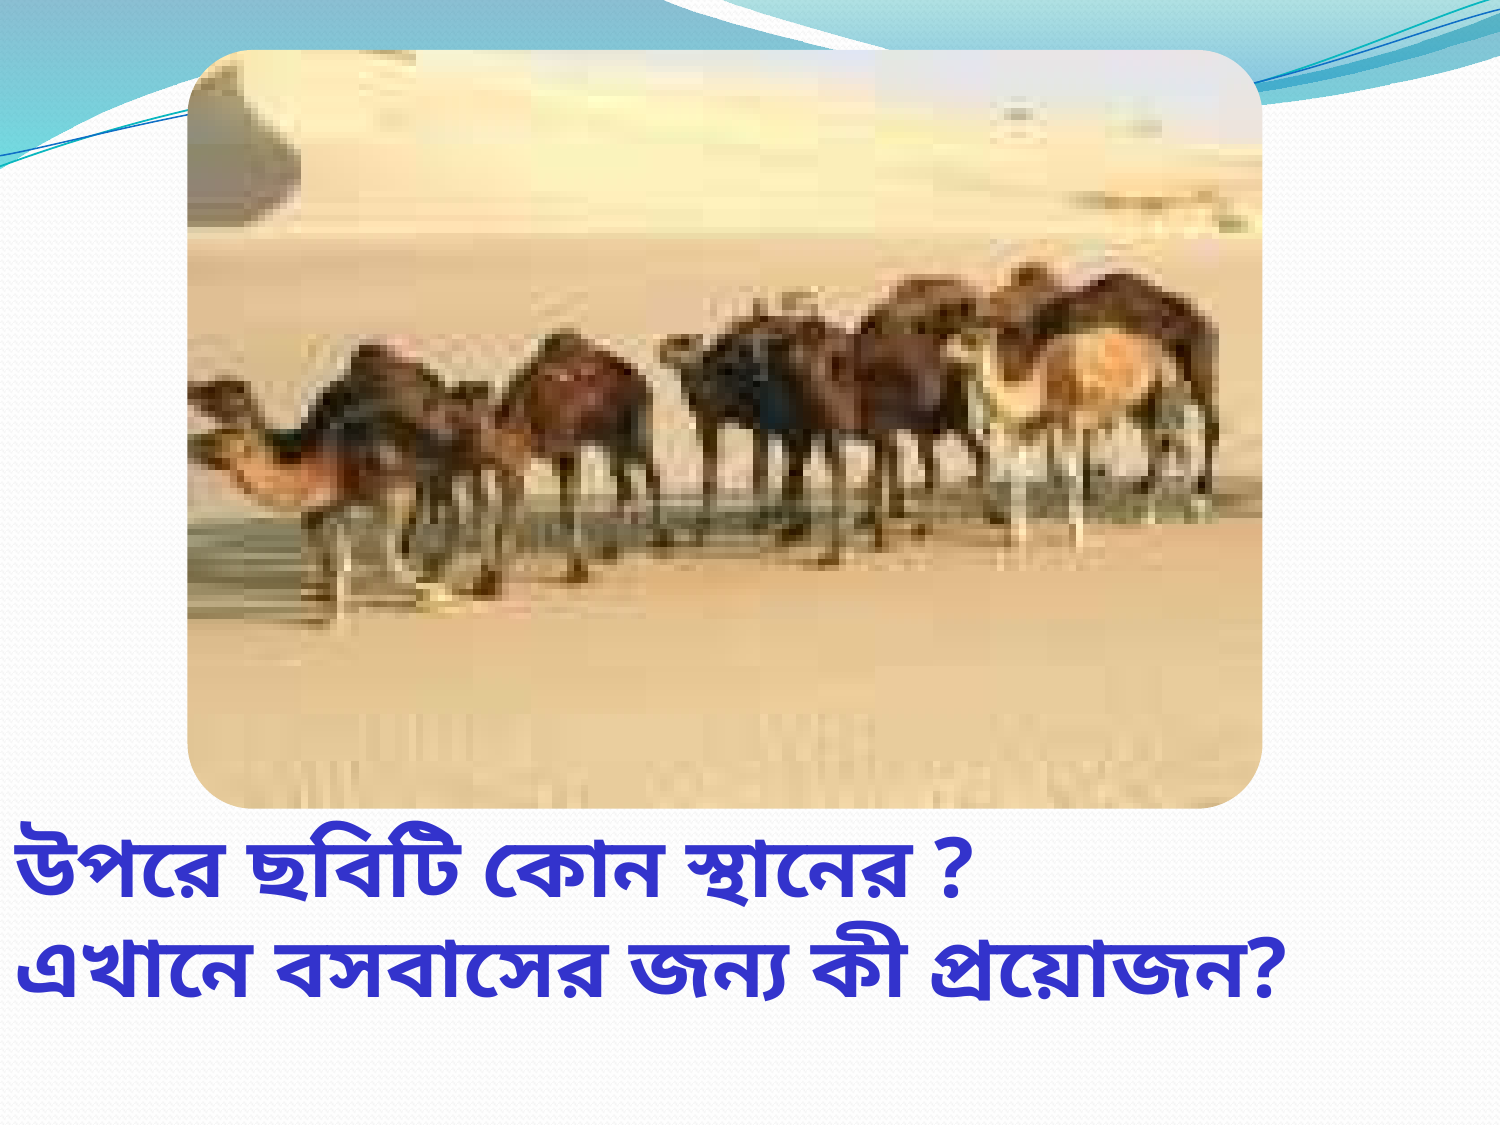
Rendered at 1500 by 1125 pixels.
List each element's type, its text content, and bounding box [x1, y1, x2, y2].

text_box উপরে ছবিটি কোন স্থানের ? এখানে বসবাসের জন্য কী প্রয়োজন? [0, 806, 1475, 1022]
picture [187, 49, 1263, 809]
